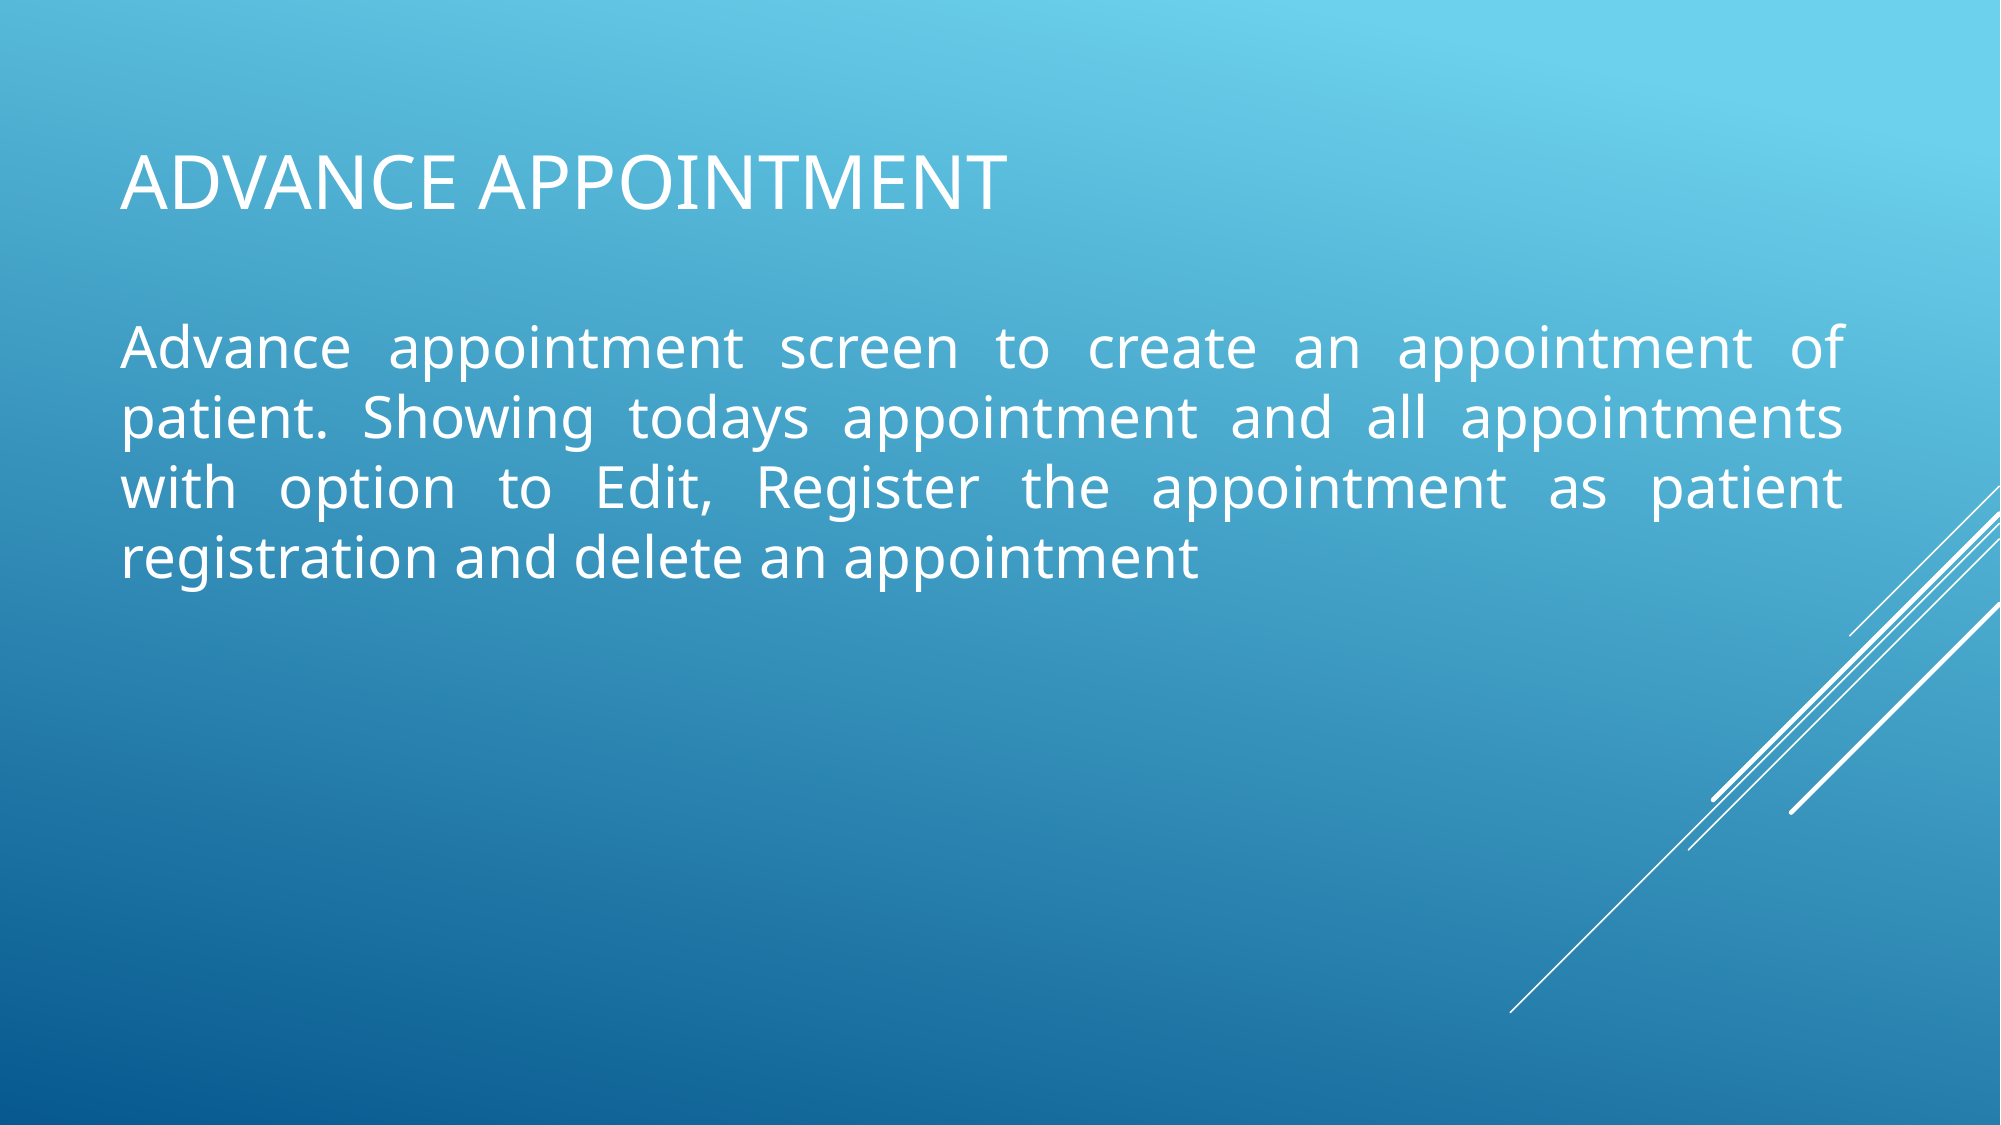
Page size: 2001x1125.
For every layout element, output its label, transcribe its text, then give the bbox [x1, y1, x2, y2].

title Advance Appointment [105, 55, 1506, 303]
text_box Advance appointment screen to create an appointment of patient. Showing todays appointment and all appointments with option to Edit, Register the appointment as patient registration and delete an appointment [105, 303, 1859, 598]
